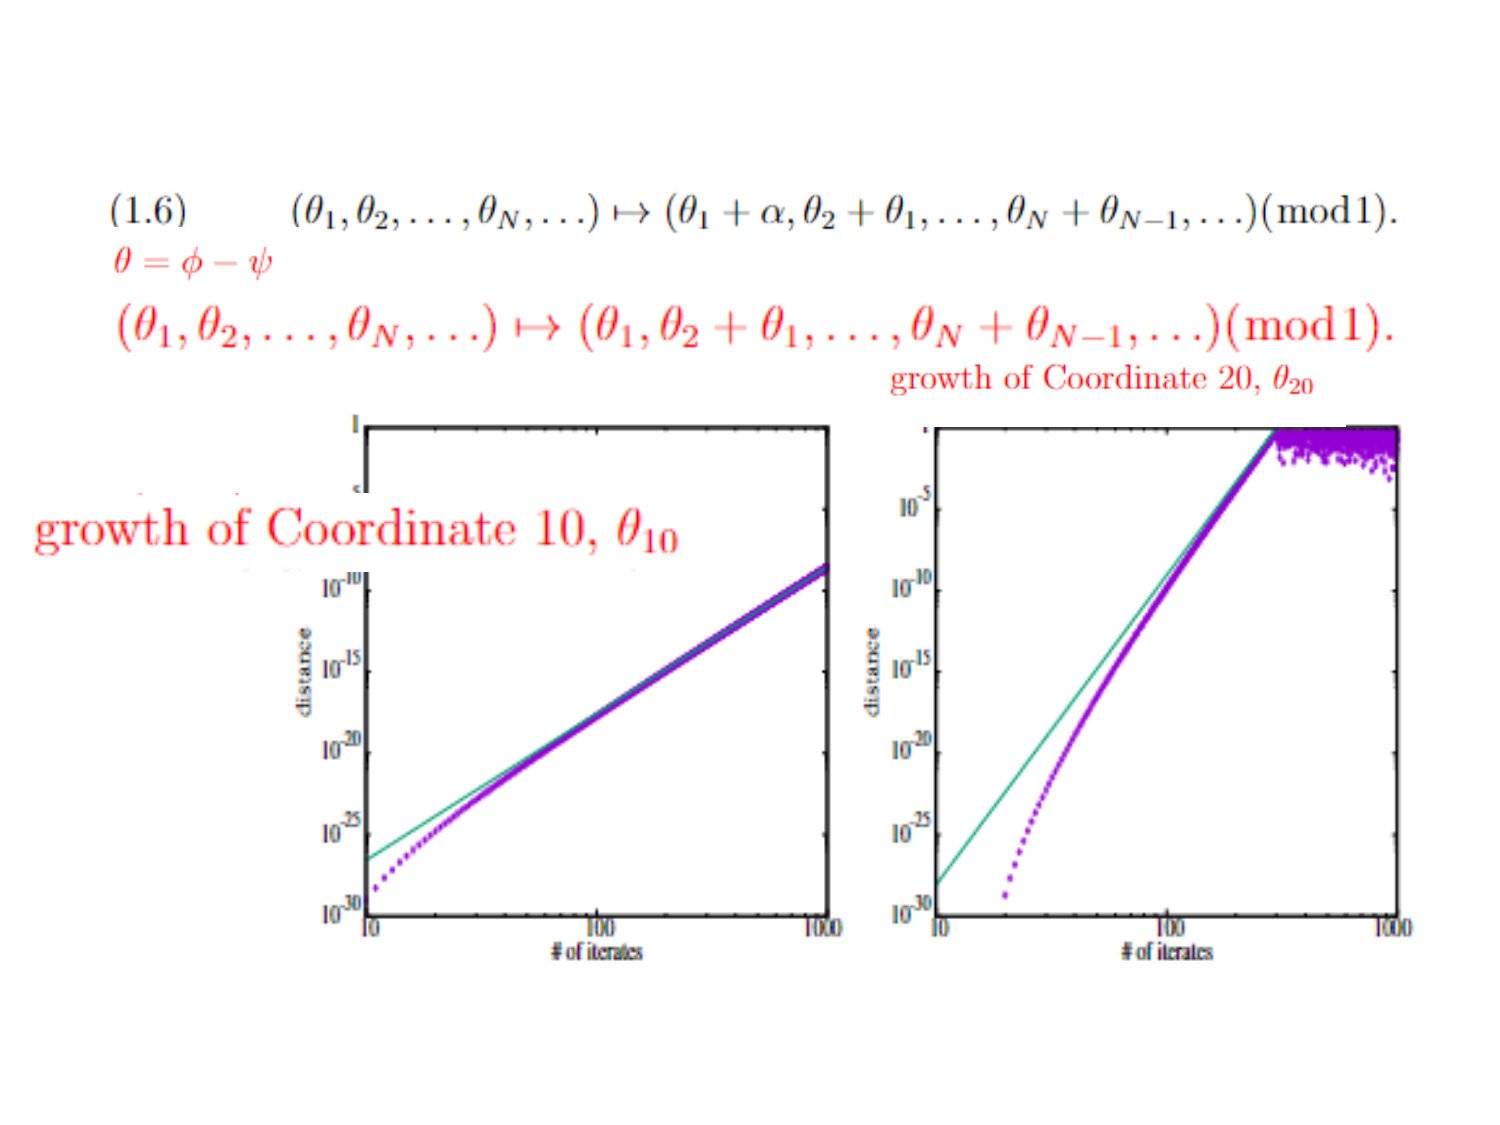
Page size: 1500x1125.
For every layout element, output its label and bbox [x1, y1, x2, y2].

picture [0, 174, 1464, 1013]
